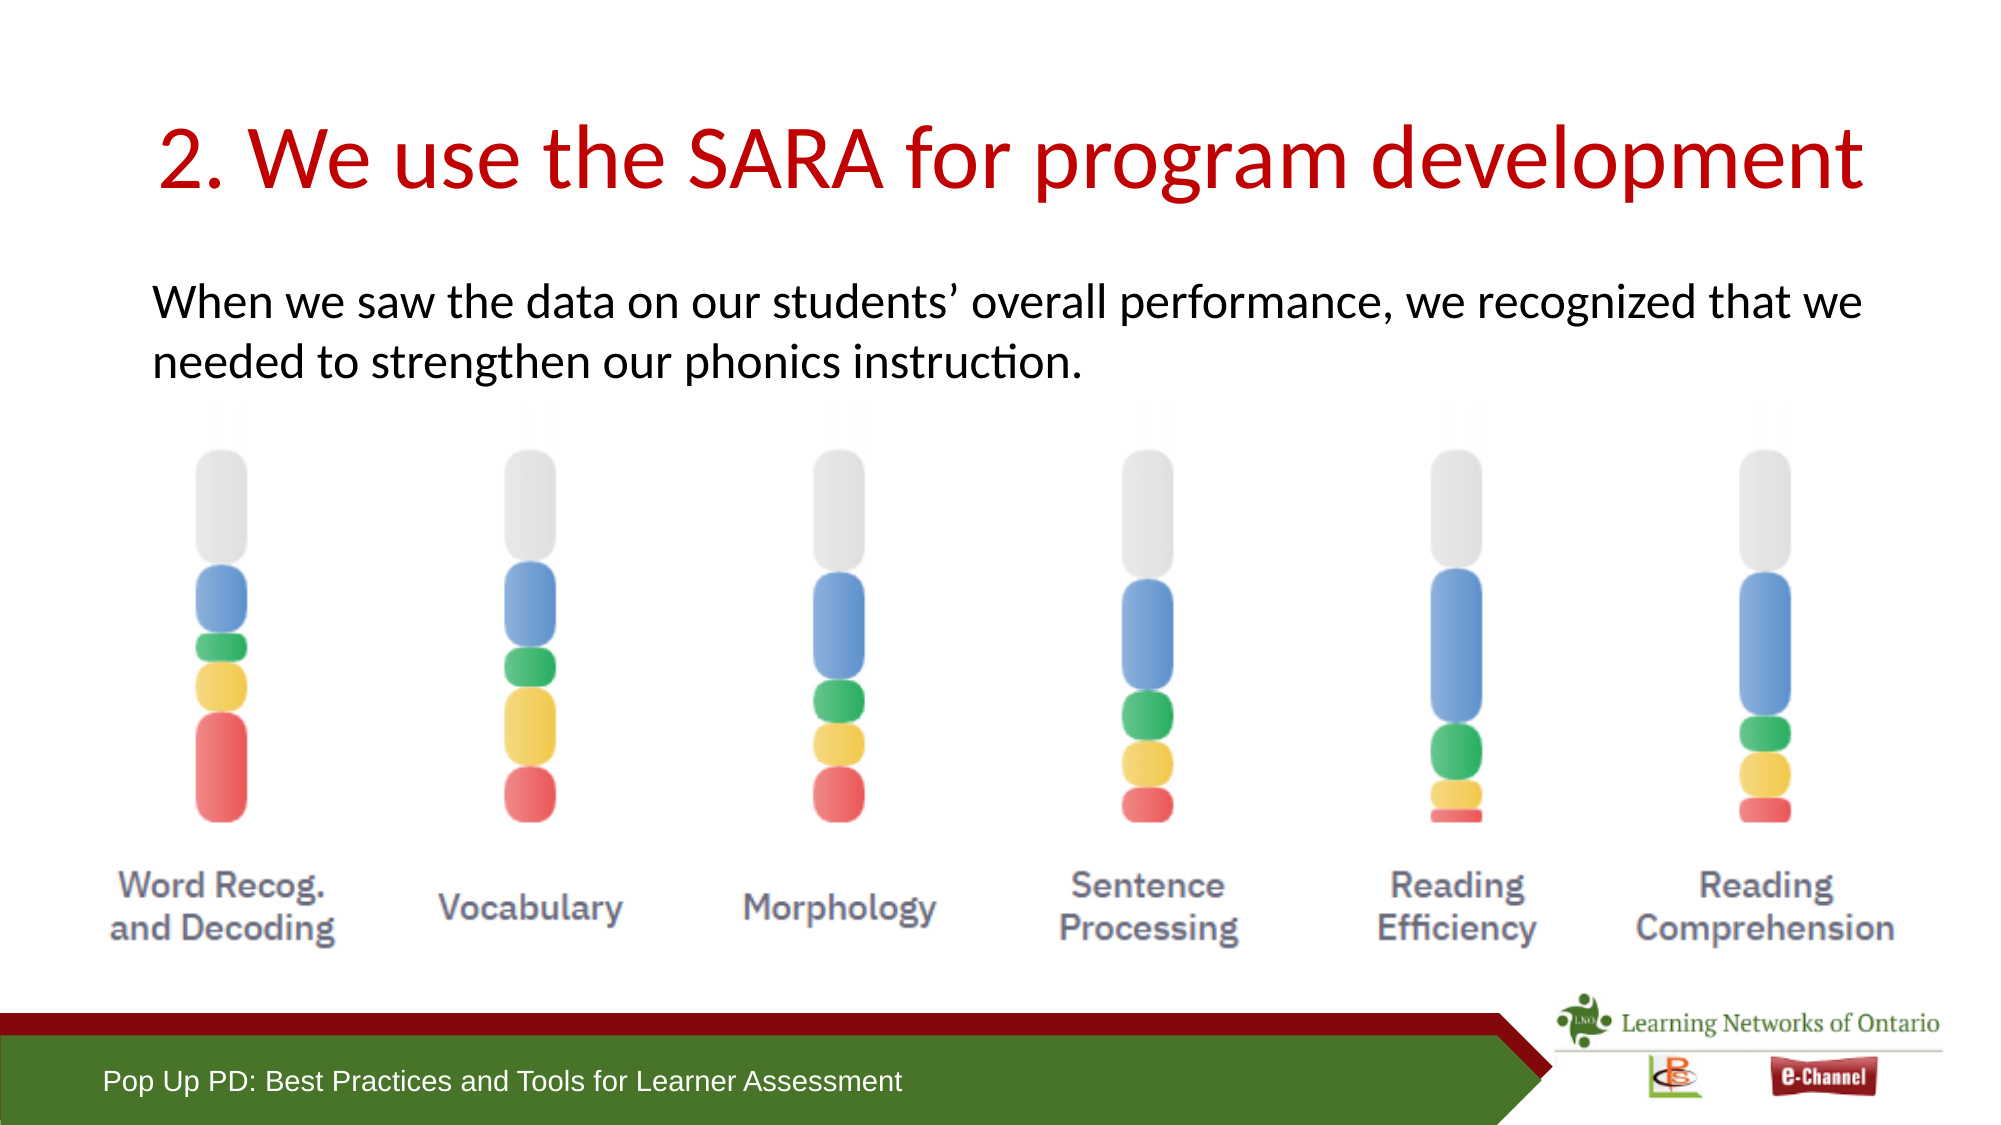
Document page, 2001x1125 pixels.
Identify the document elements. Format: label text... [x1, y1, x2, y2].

picture [1488, 988, 1962, 1104]
title 2. We use the SARA for program development [137, 59, 1929, 278]
picture [83, 403, 1917, 958]
text_box When we saw the data on our students’ overall performance, we recognized that we needed to strengthen our phonics instruction. [137, 261, 1890, 397]
